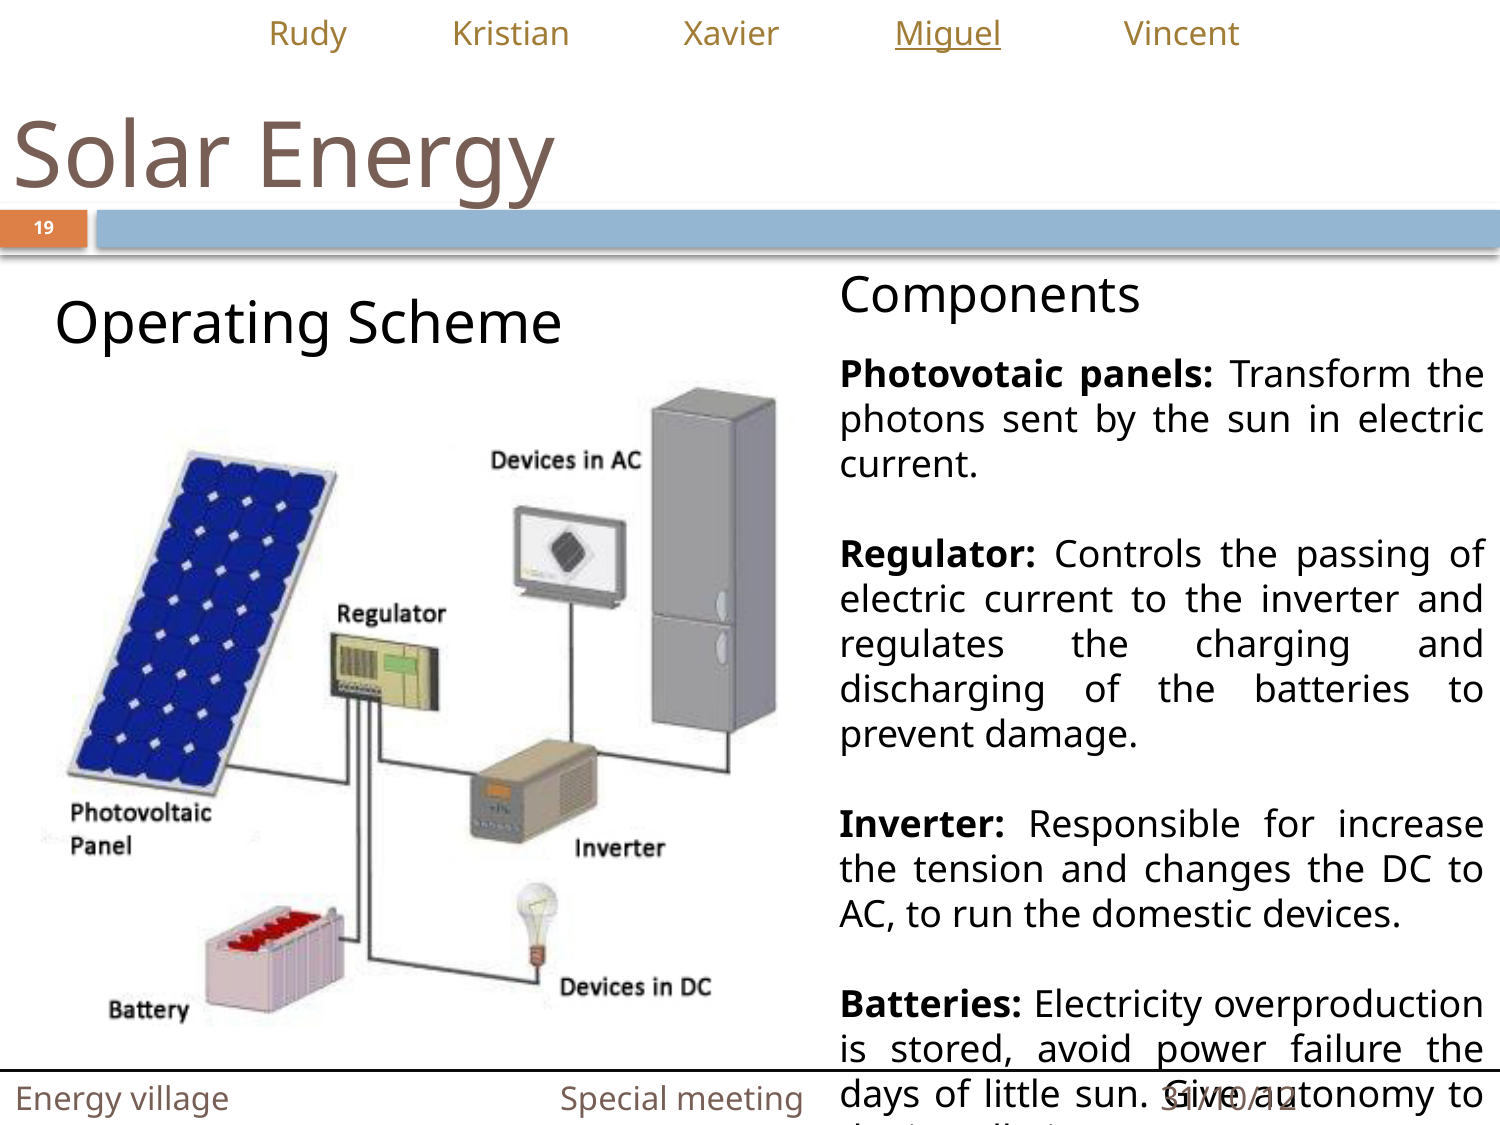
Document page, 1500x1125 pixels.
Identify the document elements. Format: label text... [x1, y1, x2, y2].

text_box Energy village Special meeting 31/10/12 [0, 1079, 1500, 1125]
text_box Operating Scheme [40, 277, 608, 363]
text_box Components Photovotaic panels: Transform the photons sent by the sun in electric current. Regulator: Controls the passing of electric current to the inverter and regulates the charging and discharging of the batteries to prevent damage. Inverter: Responsible for increase the tension and changes the DC to AC, to run the domestic devices. Batteries: Electricity overproduction is stored, avoid power failure the days of little sun. Give autonomy to the installation. [824, 255, 1500, 1069]
text_box Rudy Kristian Xavier Miguel Vincent [253, 0, 1500, 98]
picture [40, 363, 826, 1038]
title Solar Energy [0, 69, 1336, 232]
slide_number 19 [0, 208, 88, 249]
